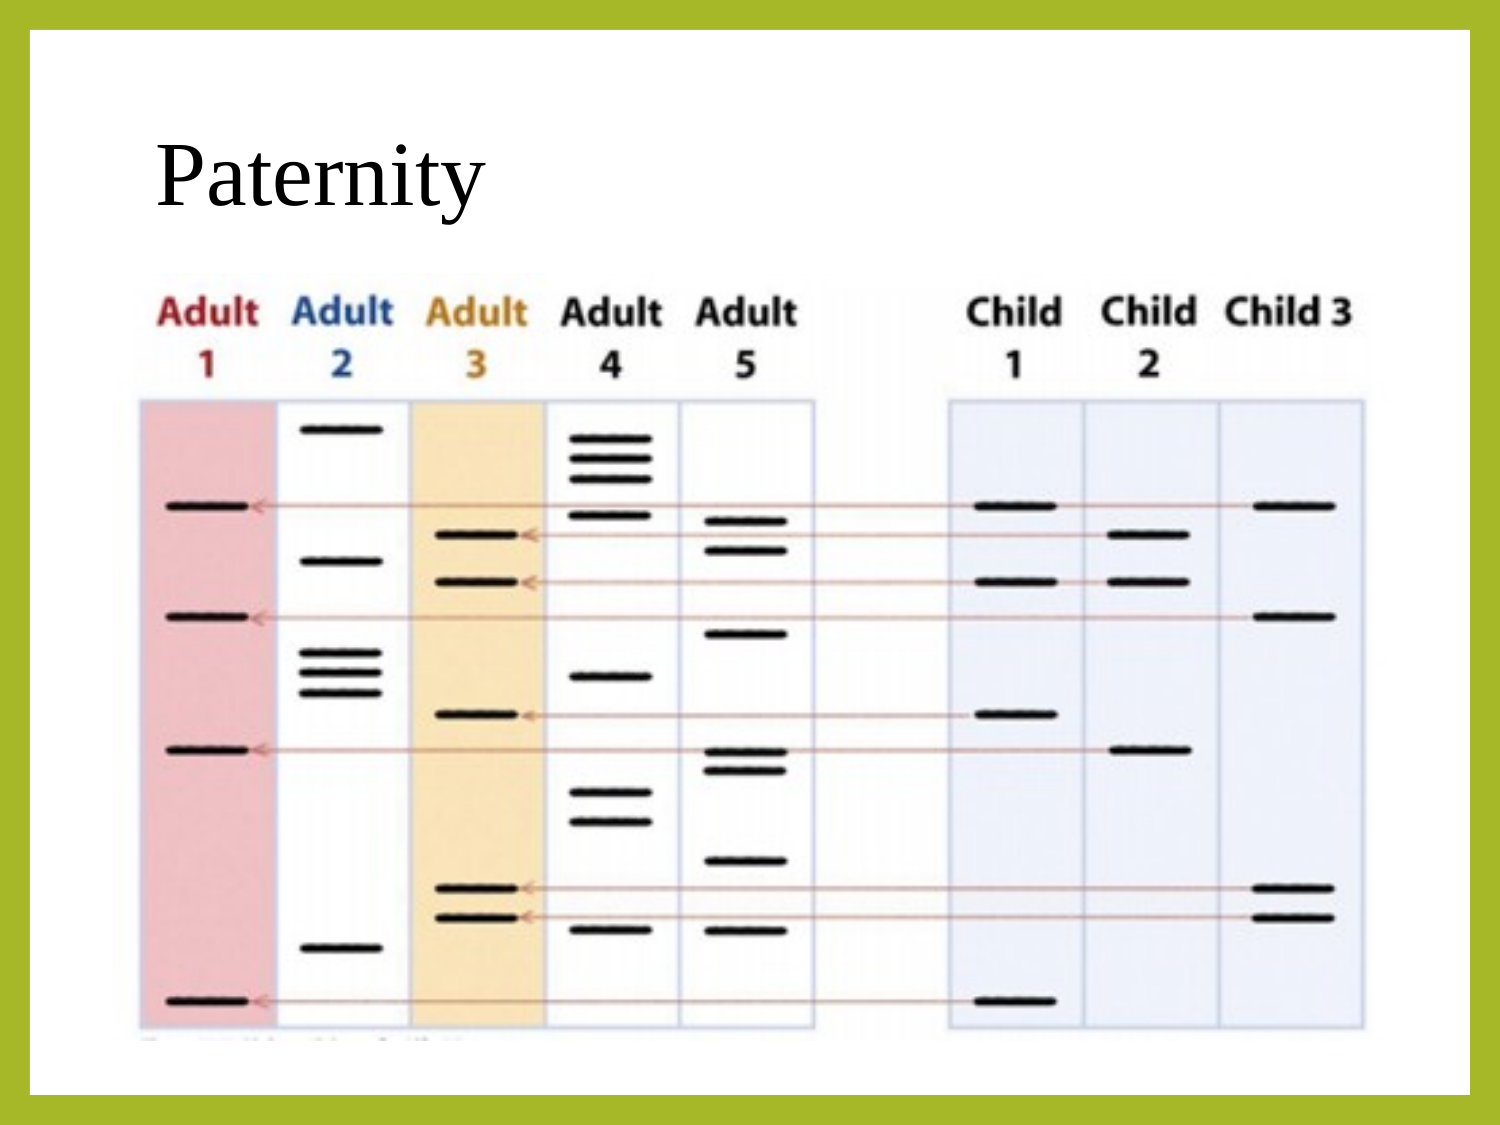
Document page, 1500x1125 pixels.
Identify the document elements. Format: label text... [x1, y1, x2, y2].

picture [113, 273, 1390, 1042]
title Paternity [140, 99, 1356, 253]
